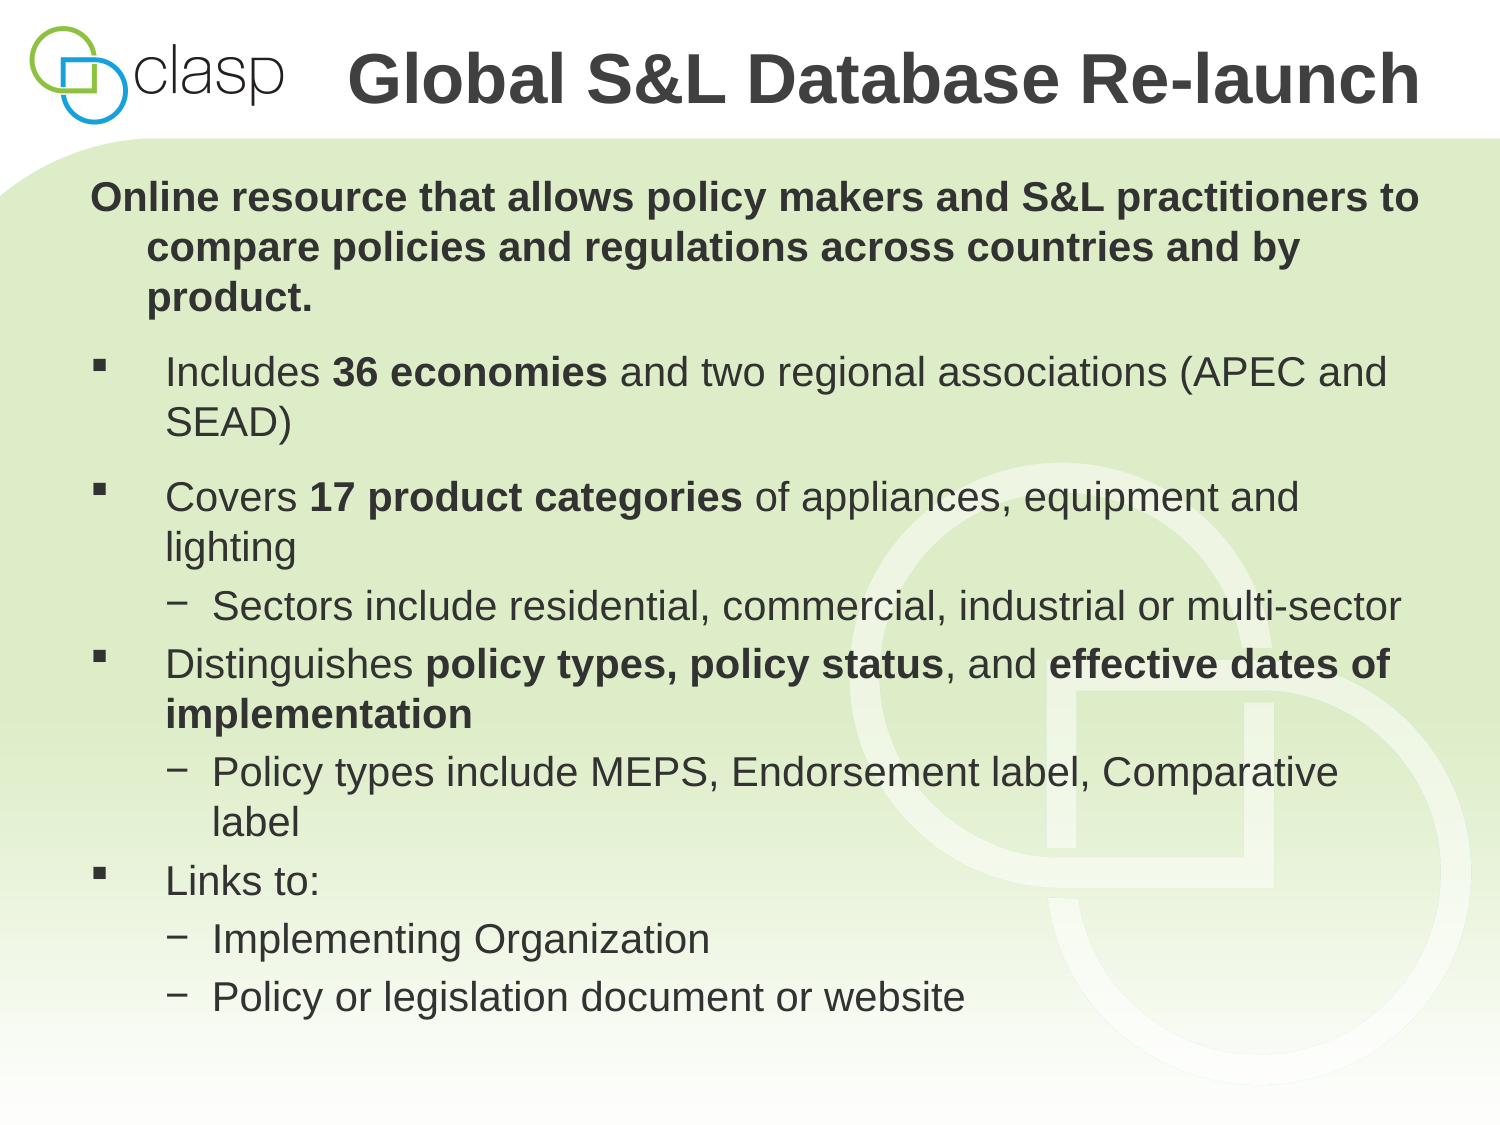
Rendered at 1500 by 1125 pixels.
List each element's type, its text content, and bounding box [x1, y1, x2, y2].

list Online resource that allows policy makers and S&L practitioners to compare policies and regulations across countries and by product. Includes 36 economies and two regional associations (APEC and SEAD) Covers 17 product categories of appliances, equipment and lighting Sectors include residential, commercial, industrial or multi-sector Distinguishes policy types, policy status, and effective dates of implementation Policy types include MEPS, Endorsement label, Comparative label Links to: Implementing Organization Policy or legislation document or website [74, 162, 1438, 1125]
picture [0, 0, 1500, 1125]
title Global S&L Database Re-launch [37, 24, 1438, 126]
